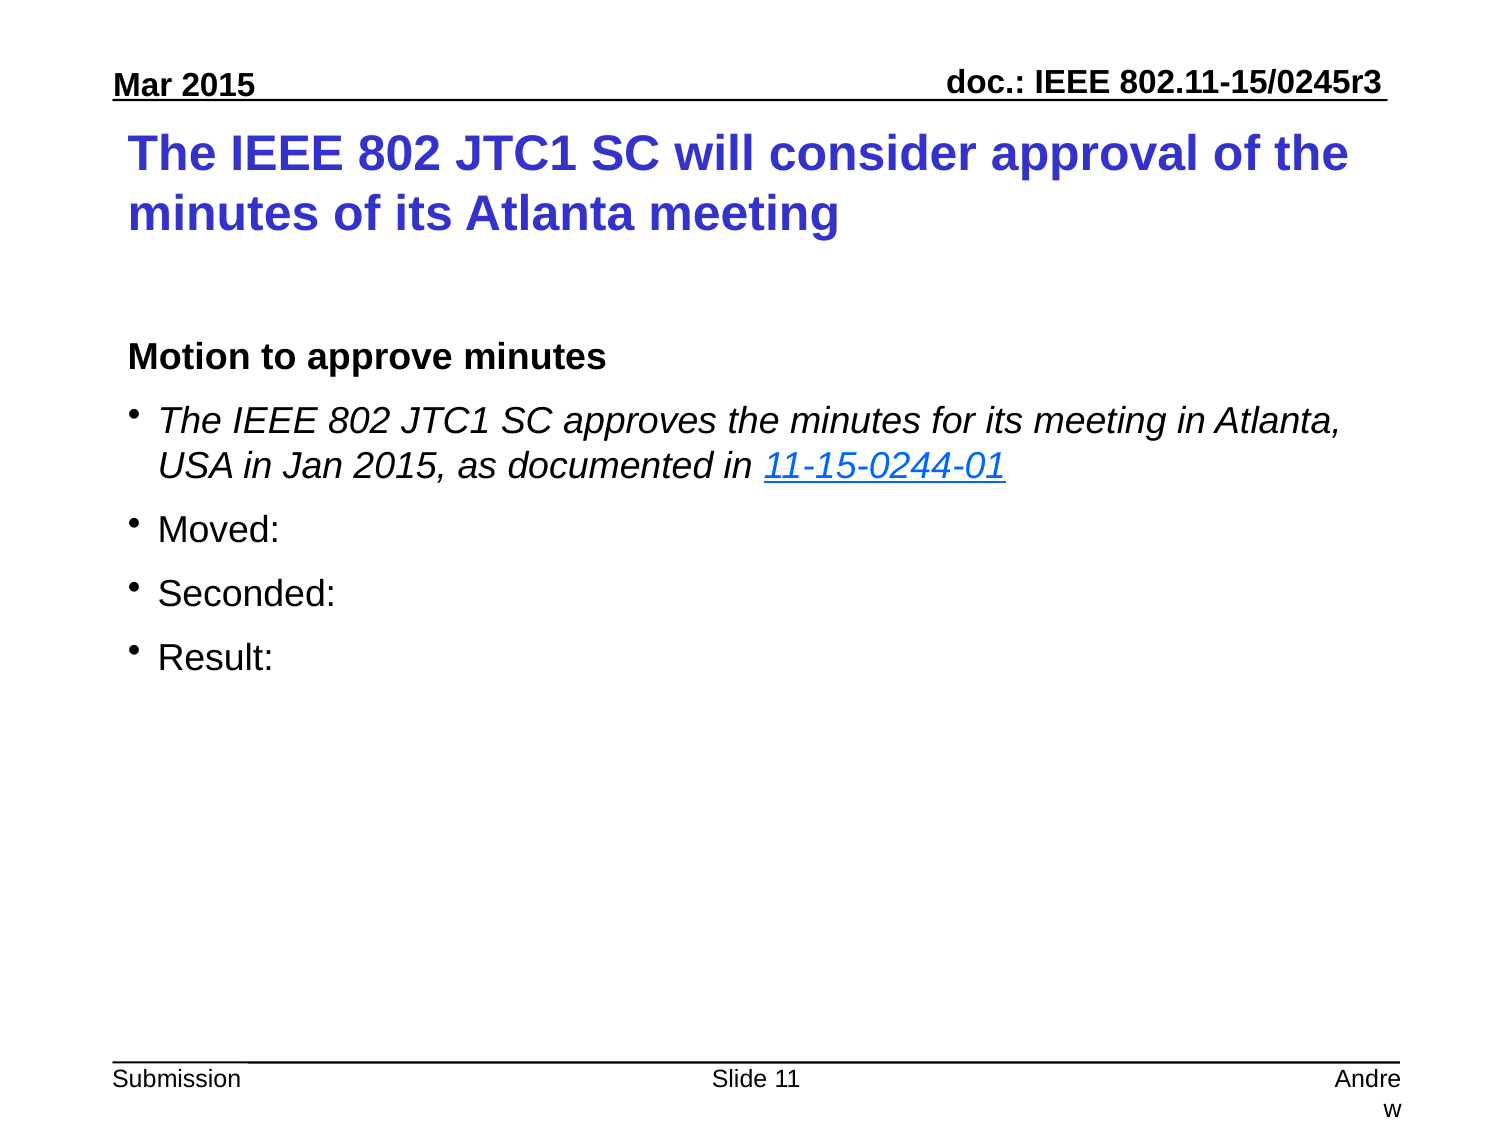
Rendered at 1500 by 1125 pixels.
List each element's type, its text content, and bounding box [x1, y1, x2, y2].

slide_number Slide 11 [709, 1061, 803, 1093]
footer Andrew Myles, Cisco [1320, 1061, 1402, 1093]
list Motion to approve minutes The IEEE 802 JTC1 SC approves the minutes for its meeting in Atlanta, USA in Jan 2015, as documented in 11-15-0244-01 Moved: Seconded: Result: [112, 324, 1388, 1000]
title The IEEE 802 JTC1 SC will consider approval of the minutes of its Atlanta meeting [112, 112, 1388, 288]
